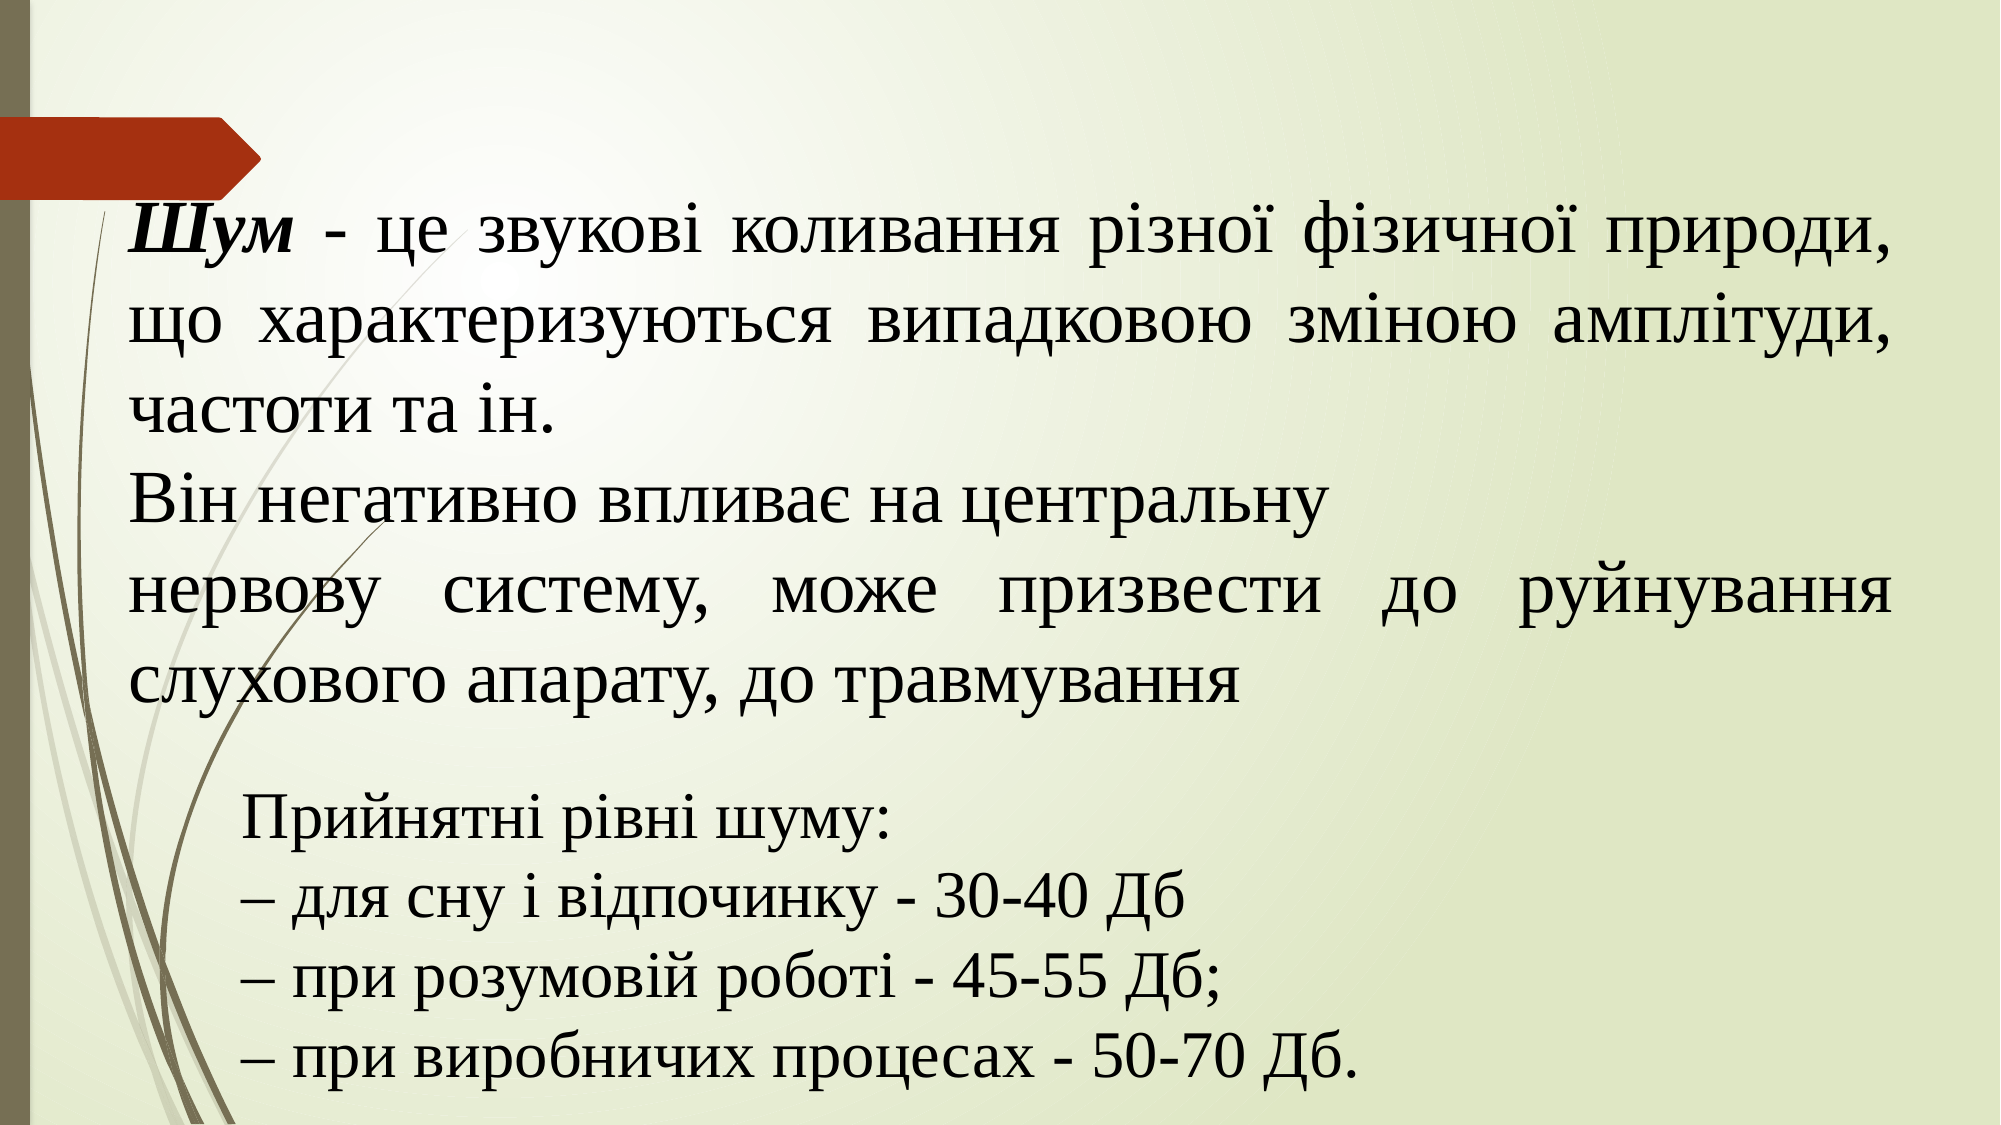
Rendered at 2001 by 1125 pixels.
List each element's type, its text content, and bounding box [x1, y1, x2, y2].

text_box Шум - це звукові коливання різної фізичної природи, що характеризуються випадковою зміною амплітуди, частоти та ін. Він негативно впливає на центральну нервову систему, може призвести до руйнування слухового апарату, до травмування [113, 170, 1911, 726]
text_box Прийнятні рівні шуму: – для сну і відпочинку - 30-40 Дб – при розумовій роботі - 45-55 Дб; – при виробничих процесах - 50-70 Дб. [227, 763, 1797, 1099]
